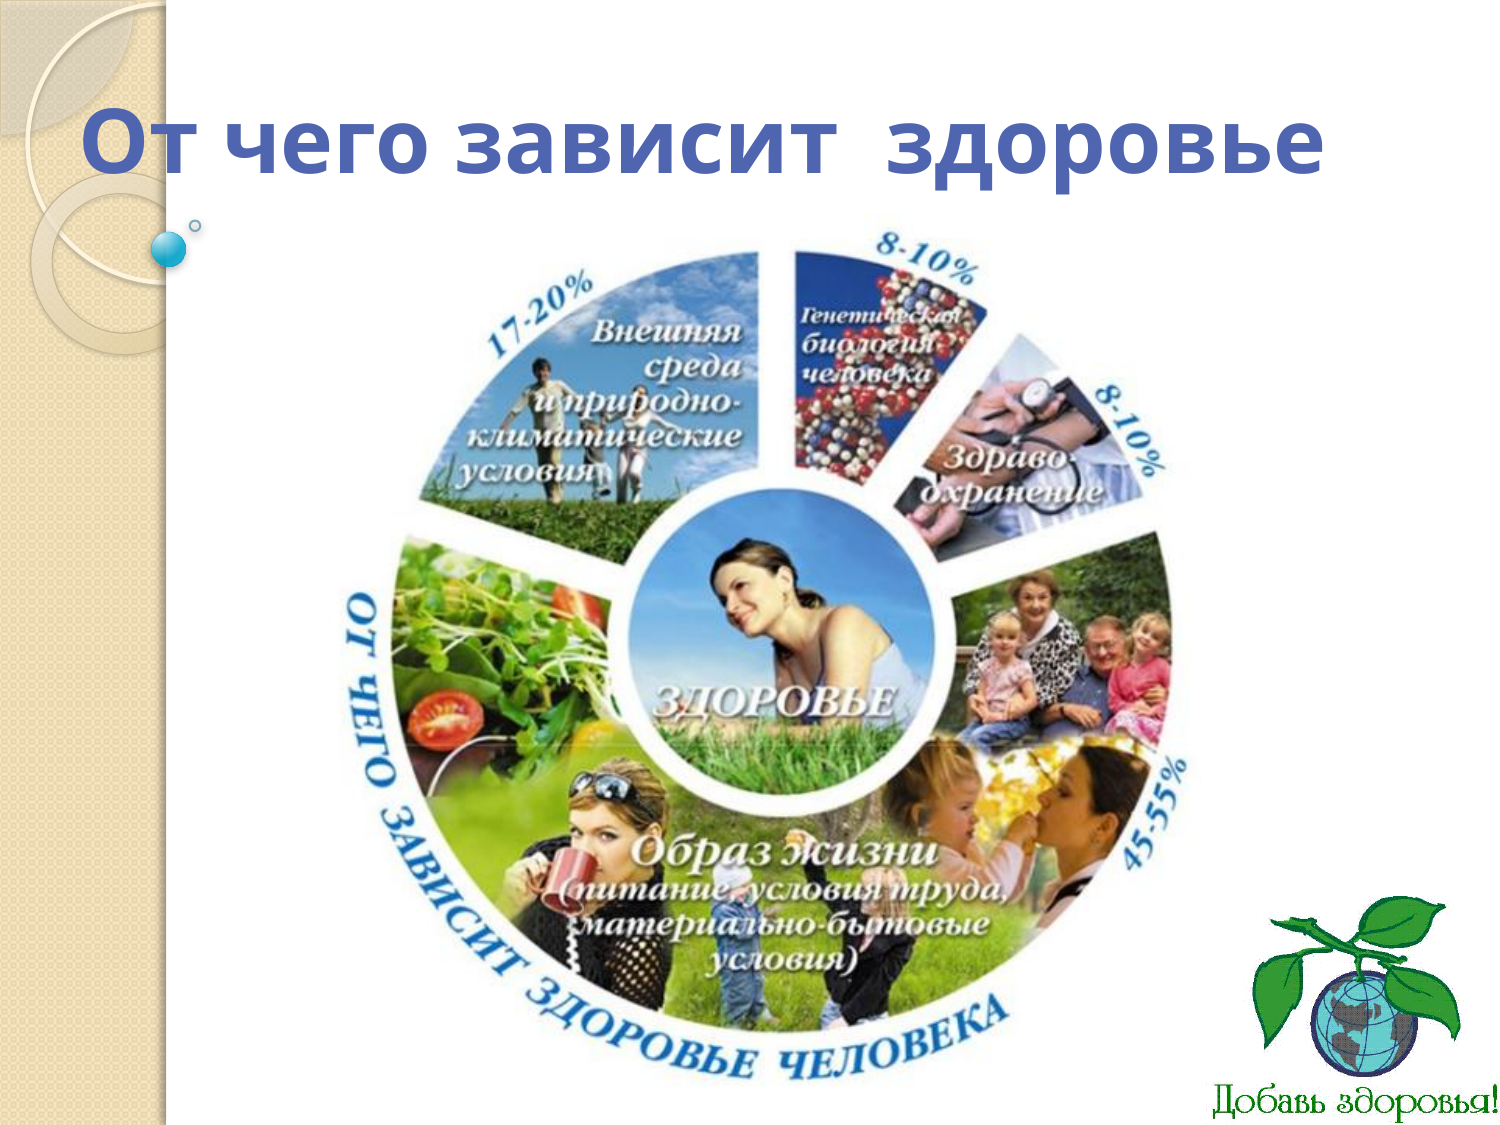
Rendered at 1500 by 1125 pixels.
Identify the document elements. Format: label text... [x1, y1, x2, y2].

picture [316, 214, 1500, 1125]
title От чего зависит здоровье [58, 0, 1347, 200]
